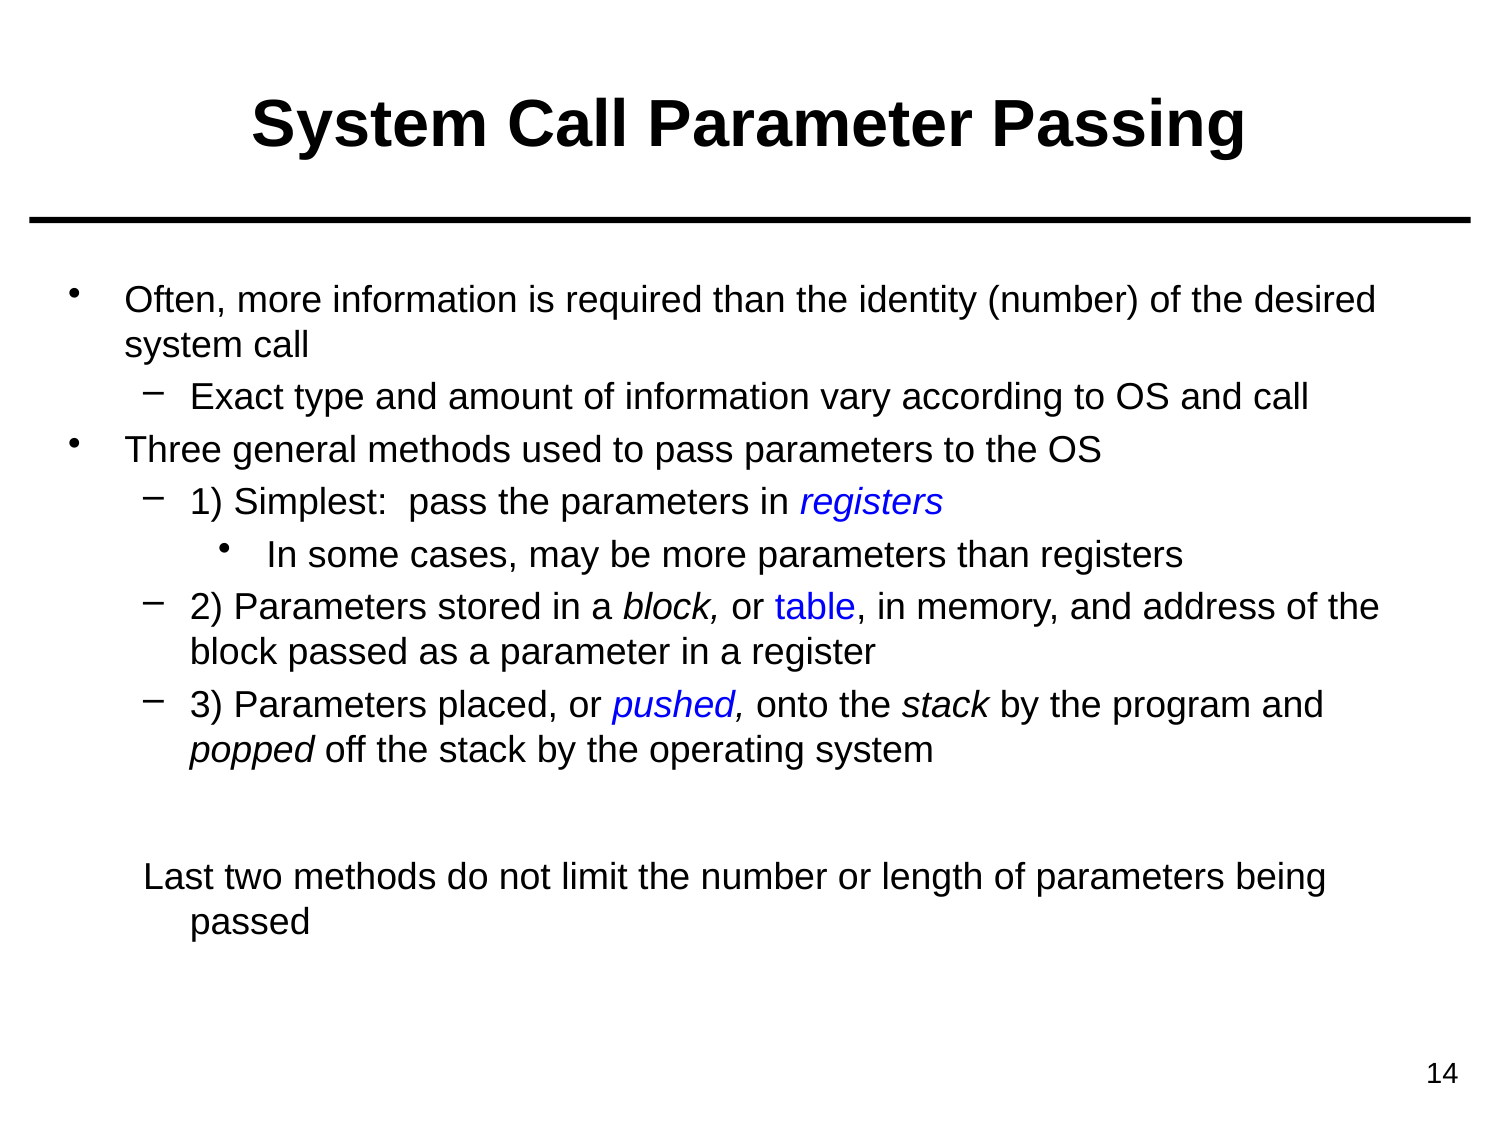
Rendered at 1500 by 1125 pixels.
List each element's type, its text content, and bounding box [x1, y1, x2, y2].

list Often, more information is required than the identity (number) of the desired system call Exact type and amount of information vary according to OS and call Three general methods used to pass parameters to the OS 1) Simplest: pass the parameters in registers In some cases, may be more parameters than registers 2) Parameters stored in a block, or table, in memory, and address of the block passed as a parameter in a register 3) Parameters placed, or pushed, onto the stack by the program and popped off the stack by the operating system Last two methods do not limit the number or length of parameters being passed [53, 267, 1447, 1035]
title System Call Parameter Passing [53, 26, 1447, 214]
slide_number 14 [1316, 1046, 1474, 1098]
